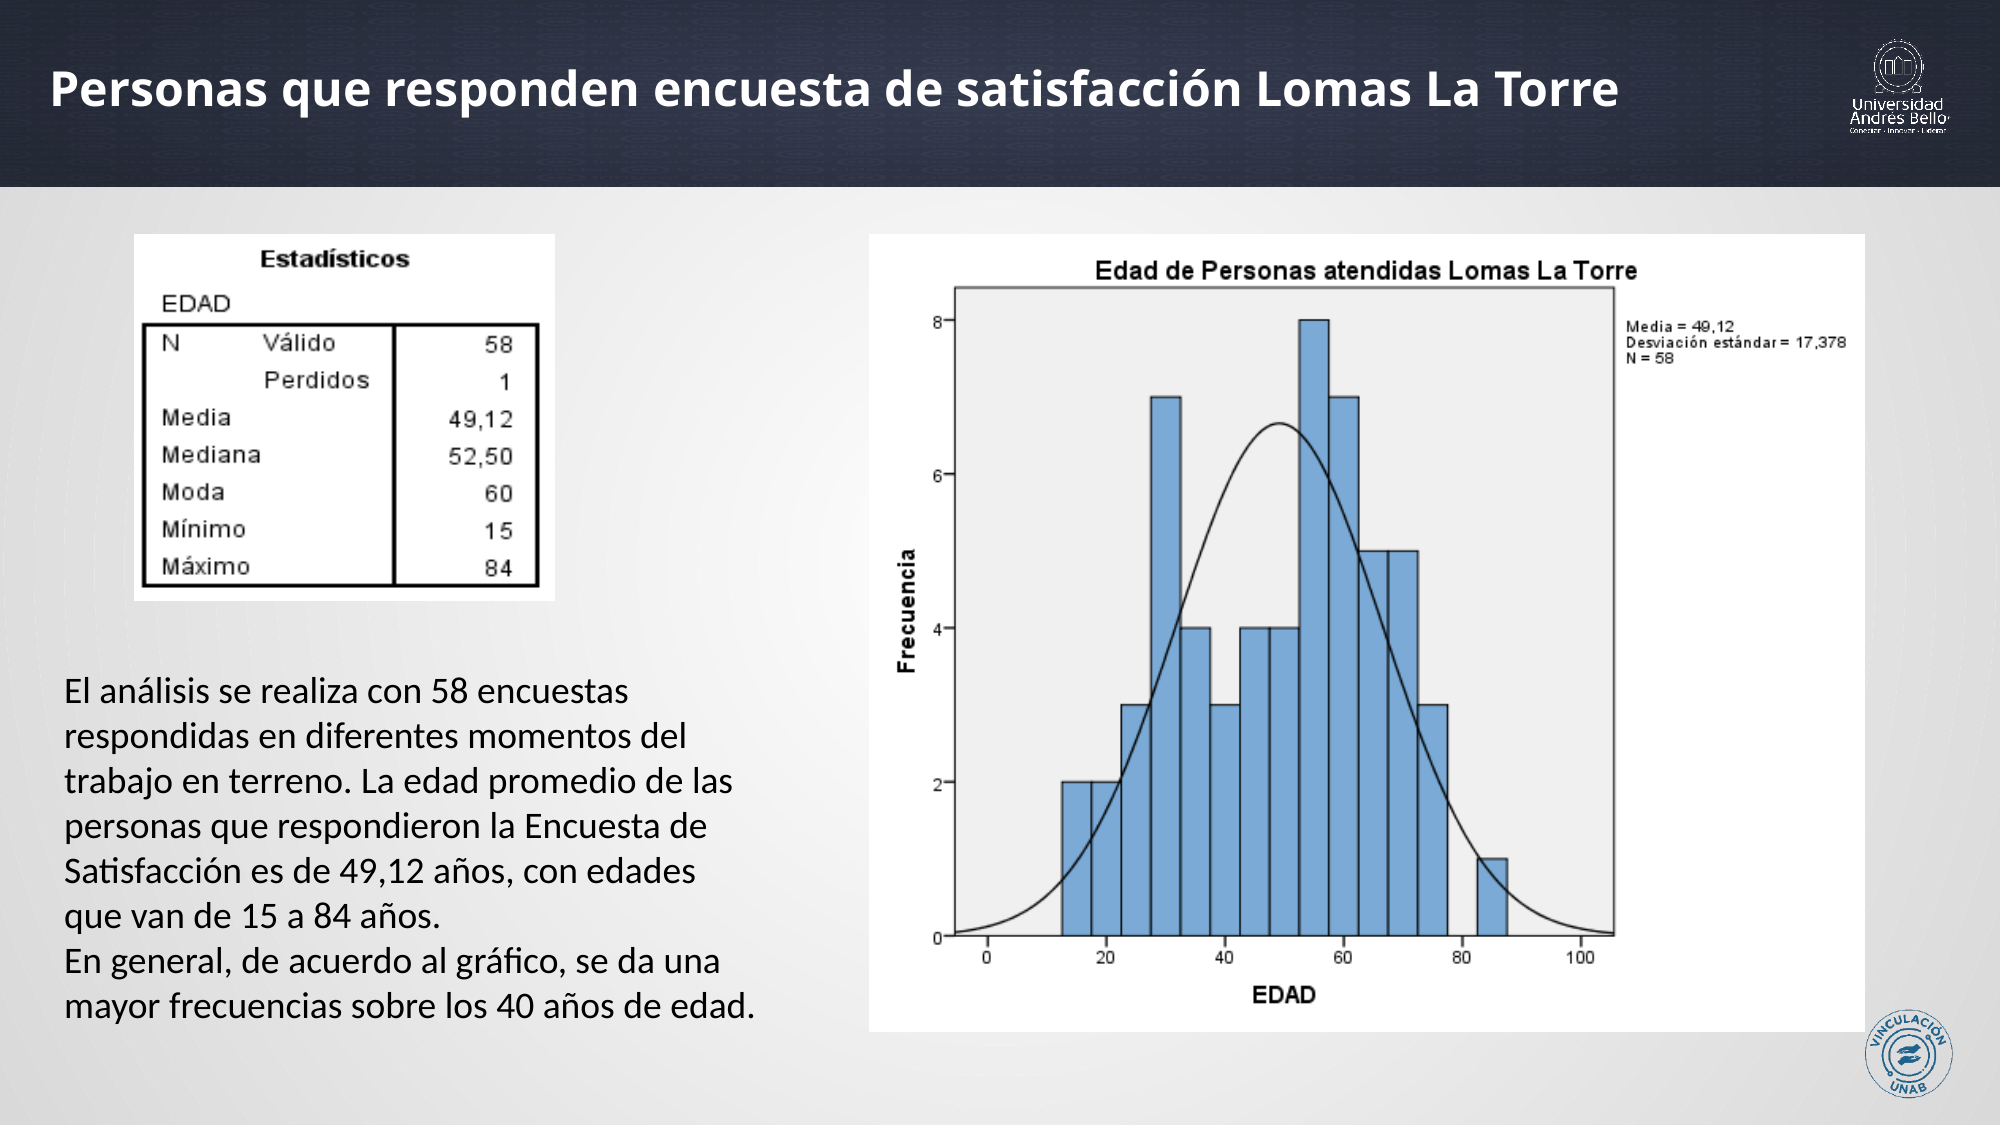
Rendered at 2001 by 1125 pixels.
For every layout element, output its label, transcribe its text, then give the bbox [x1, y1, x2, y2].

picture [869, 234, 1961, 1103]
text_box El análisis se realiza con 58 encuestas respondidas en diferentes momentos del trabajo en terreno. La edad promedio de las personas que respondieron la Encuesta de Satisfacción es de 49,12 años, con edades que van de 15 a 84 años. En general, de acuerdo al gráfico, se da una mayor frecuencias sobre los 40 años de edad. [49, 658, 775, 1034]
text_box [983, 128, 2000, 233]
picture [1850, 39, 1956, 128]
picture [133, 234, 555, 601]
title Personas que responden encuesta de satisfacción Lomas La Torre [49, 28, 1850, 146]
